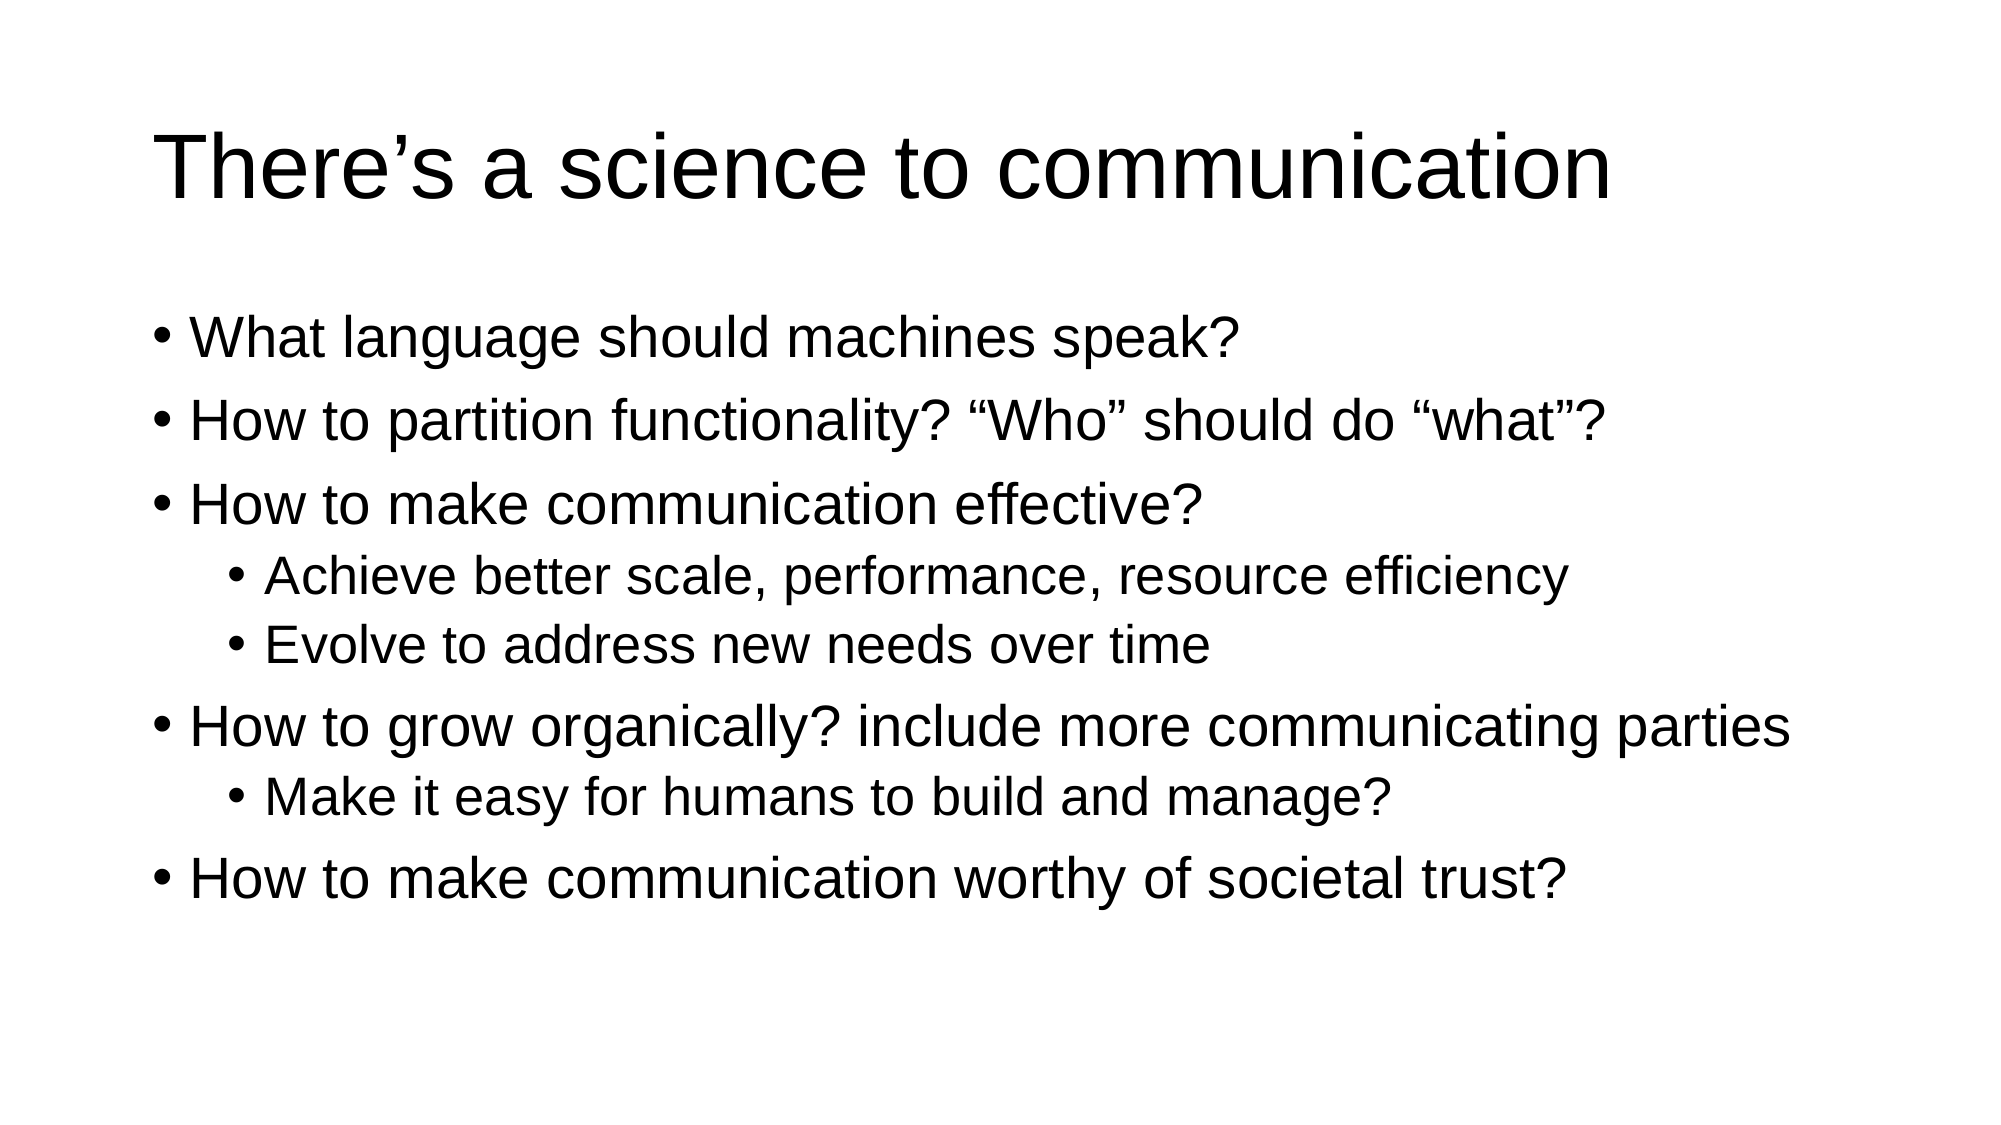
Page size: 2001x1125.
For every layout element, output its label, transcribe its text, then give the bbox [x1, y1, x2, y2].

title There’s a science to communication [137, 59, 1863, 278]
list What language should machines speak? How to partition functionality? “Who” should do “what”? How to make communication effective? Achieve better scale, performance, resource efficiency Evolve to address new needs over time How to grow organically? include more communicating parties Make it easy for humans to build and manage? How to make communication worthy of societal trust? [137, 299, 1863, 1066]
